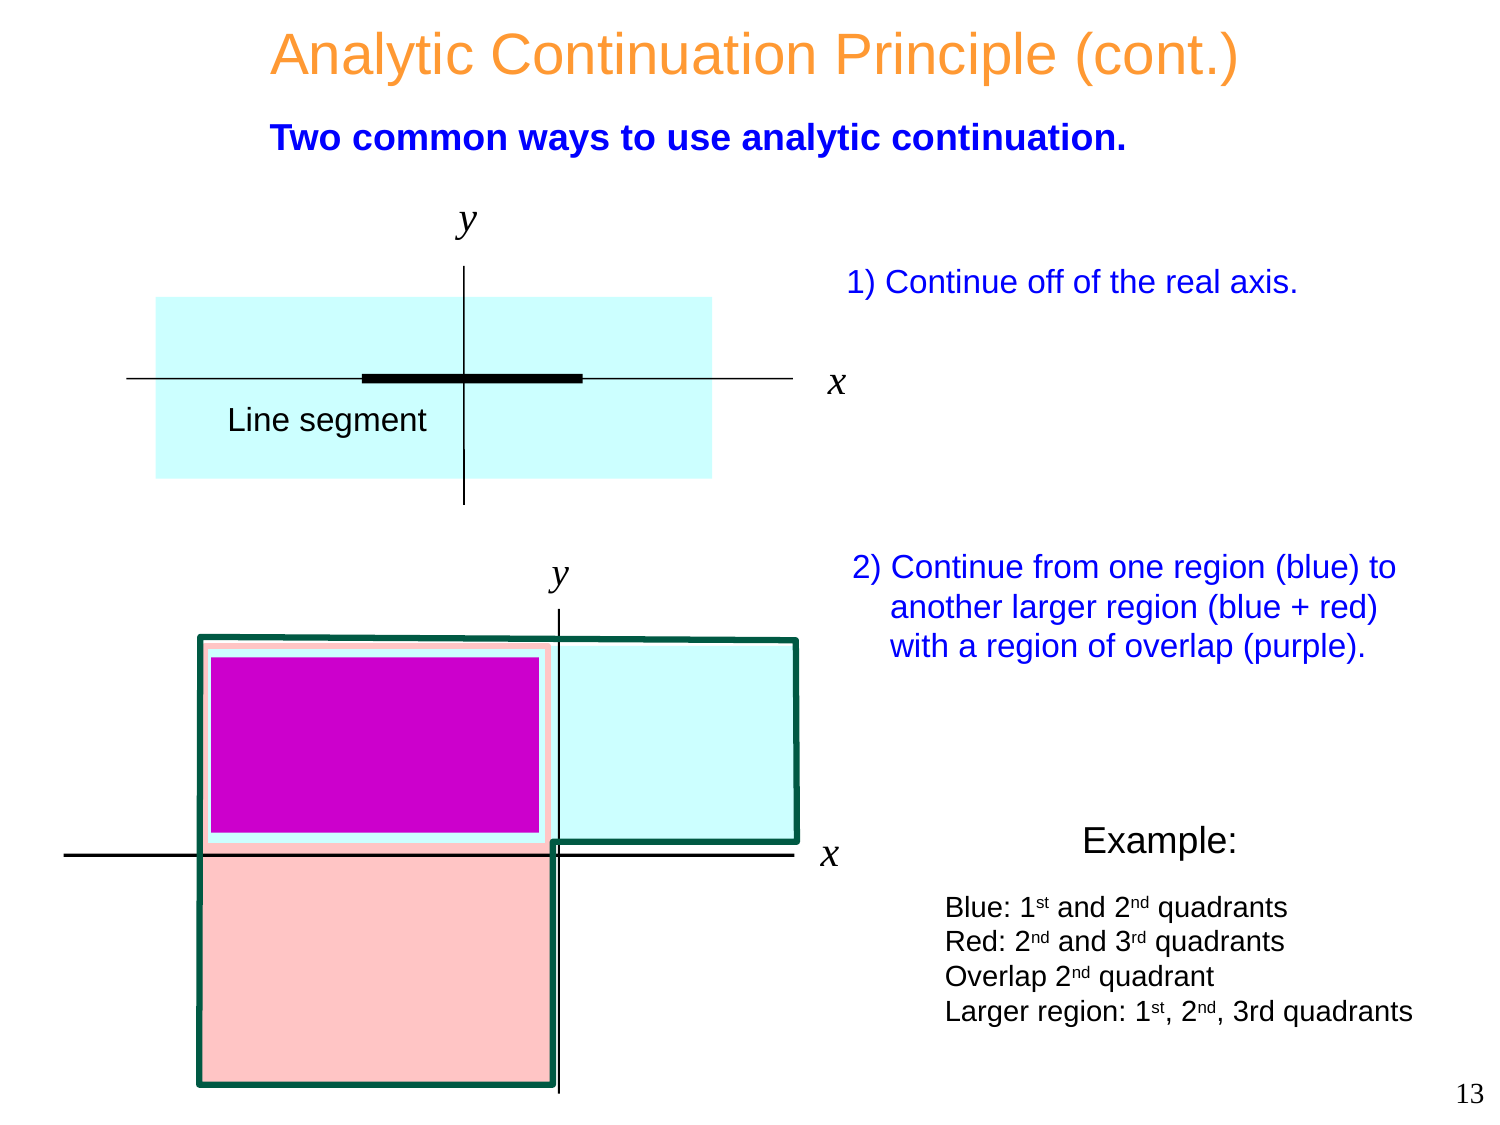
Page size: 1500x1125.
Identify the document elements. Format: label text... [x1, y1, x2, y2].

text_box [126, 181, 862, 506]
text_box Blue: 1st and 2nd quadrants Red: 2nd and 3rd quadrants Overlap 2nd quadrant Larger region: 1st, 2nd, 3rd quadrants [930, 880, 1429, 1036]
text_box 2) Continue from one region (blue) to another larger region (blue + red) with a region of overlap (purple). [837, 537, 1432, 672]
text_box 1) Continue off of the real axis. [866, 253, 1315, 308]
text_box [63, 558, 848, 1094]
title Analytic Continuation Principle (cont.) [223, 0, 1288, 102]
text_box Two common ways to use analytic continuation. [254, 105, 1154, 166]
text_box Example: [1067, 808, 1254, 868]
slide_number 13 [1187, 1066, 1500, 1125]
